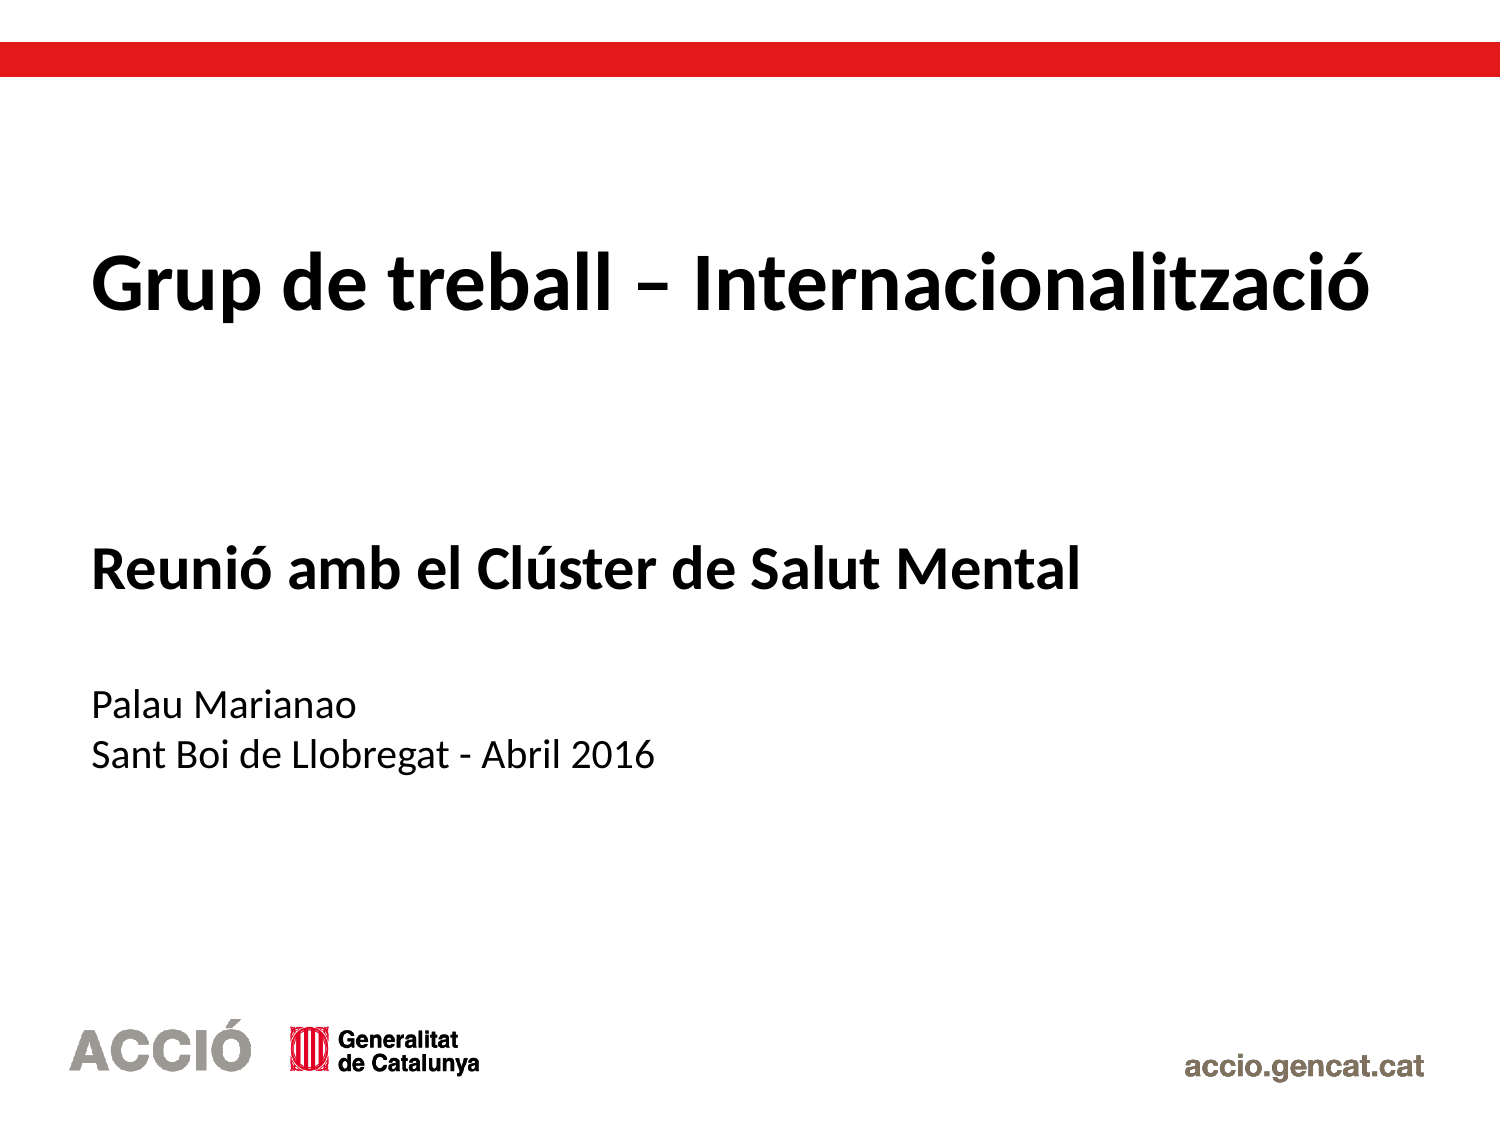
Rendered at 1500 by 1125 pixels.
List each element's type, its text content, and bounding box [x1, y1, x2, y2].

picture [69, 1019, 479, 1083]
picture [0, 42, 1500, 77]
picture [1184, 1050, 1424, 1083]
text_box Grup de treball – Internacionalització Reunió amb el Clúster de Salut Mental Palau Marianao Sant Boi de Llobregat - Abril 2016 [76, 219, 1436, 785]
